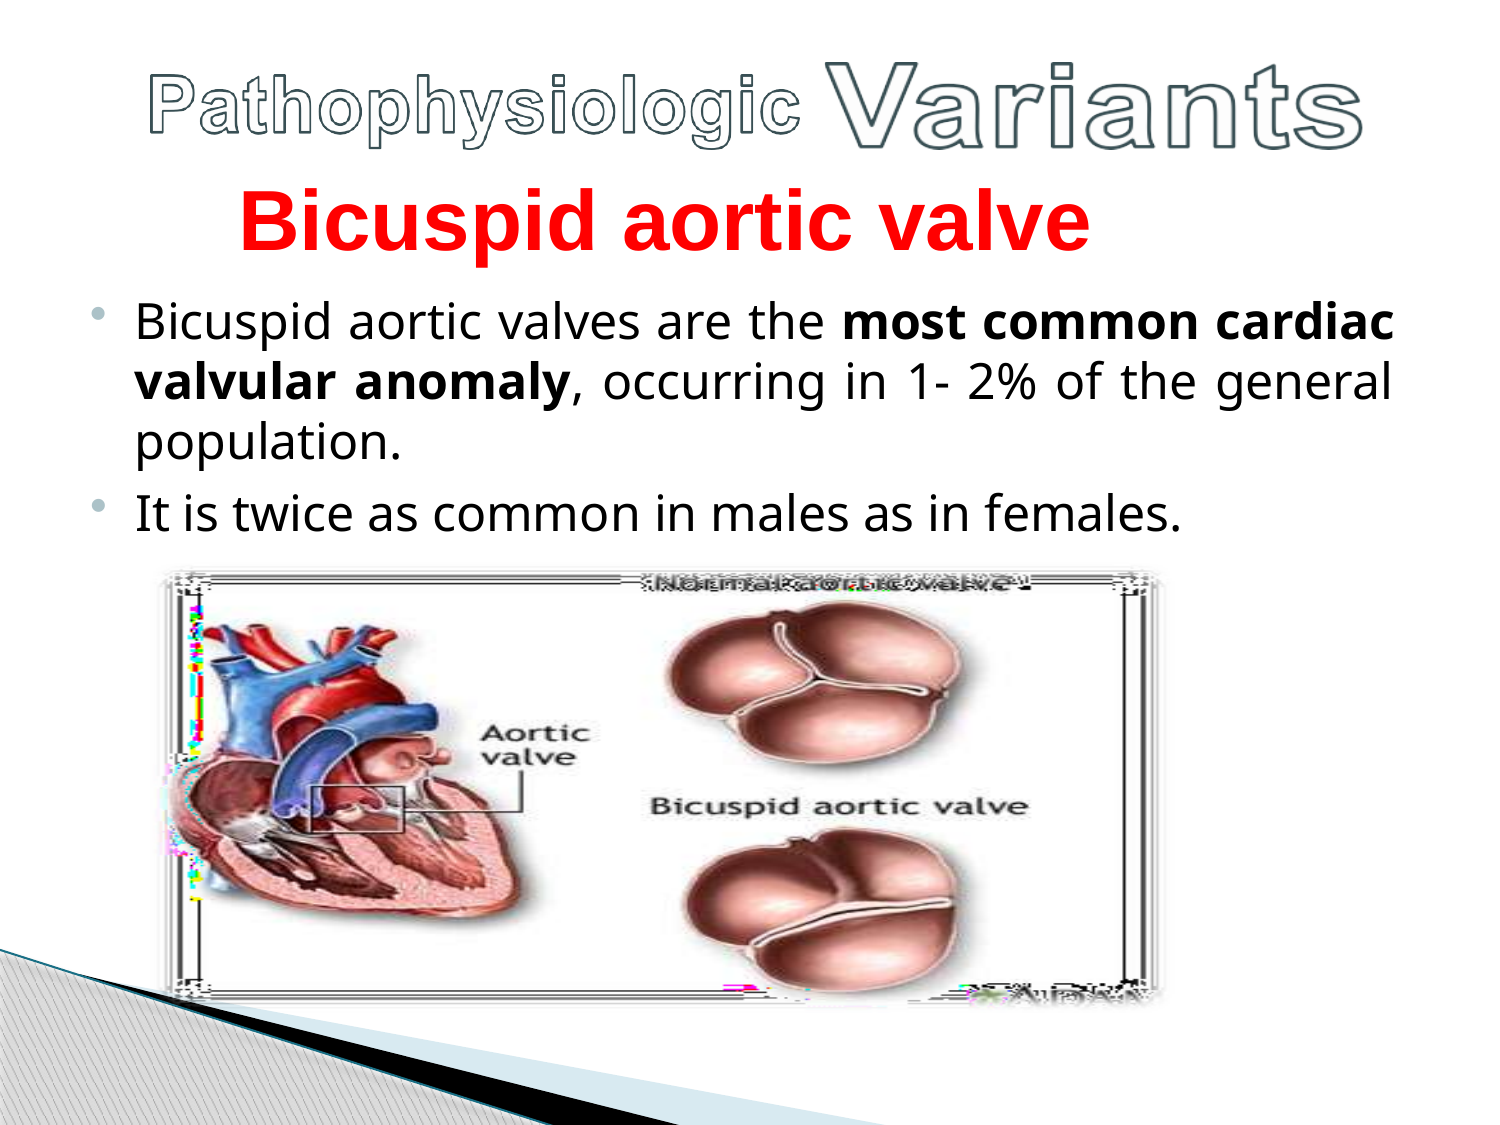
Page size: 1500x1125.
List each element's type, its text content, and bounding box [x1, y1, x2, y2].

text_box [150, 562, 1175, 1013]
text_box [150, 74, 800, 150]
title Bicuspid aortic valve [212, 120, 1250, 287]
text_box Bicuspid aortic valves are the most common cardiac valvular anomaly, occurring in 1- 2% of the general population. It is twice as common in males as in females. [85, 287, 1414, 542]
text_box [824, 62, 1363, 150]
